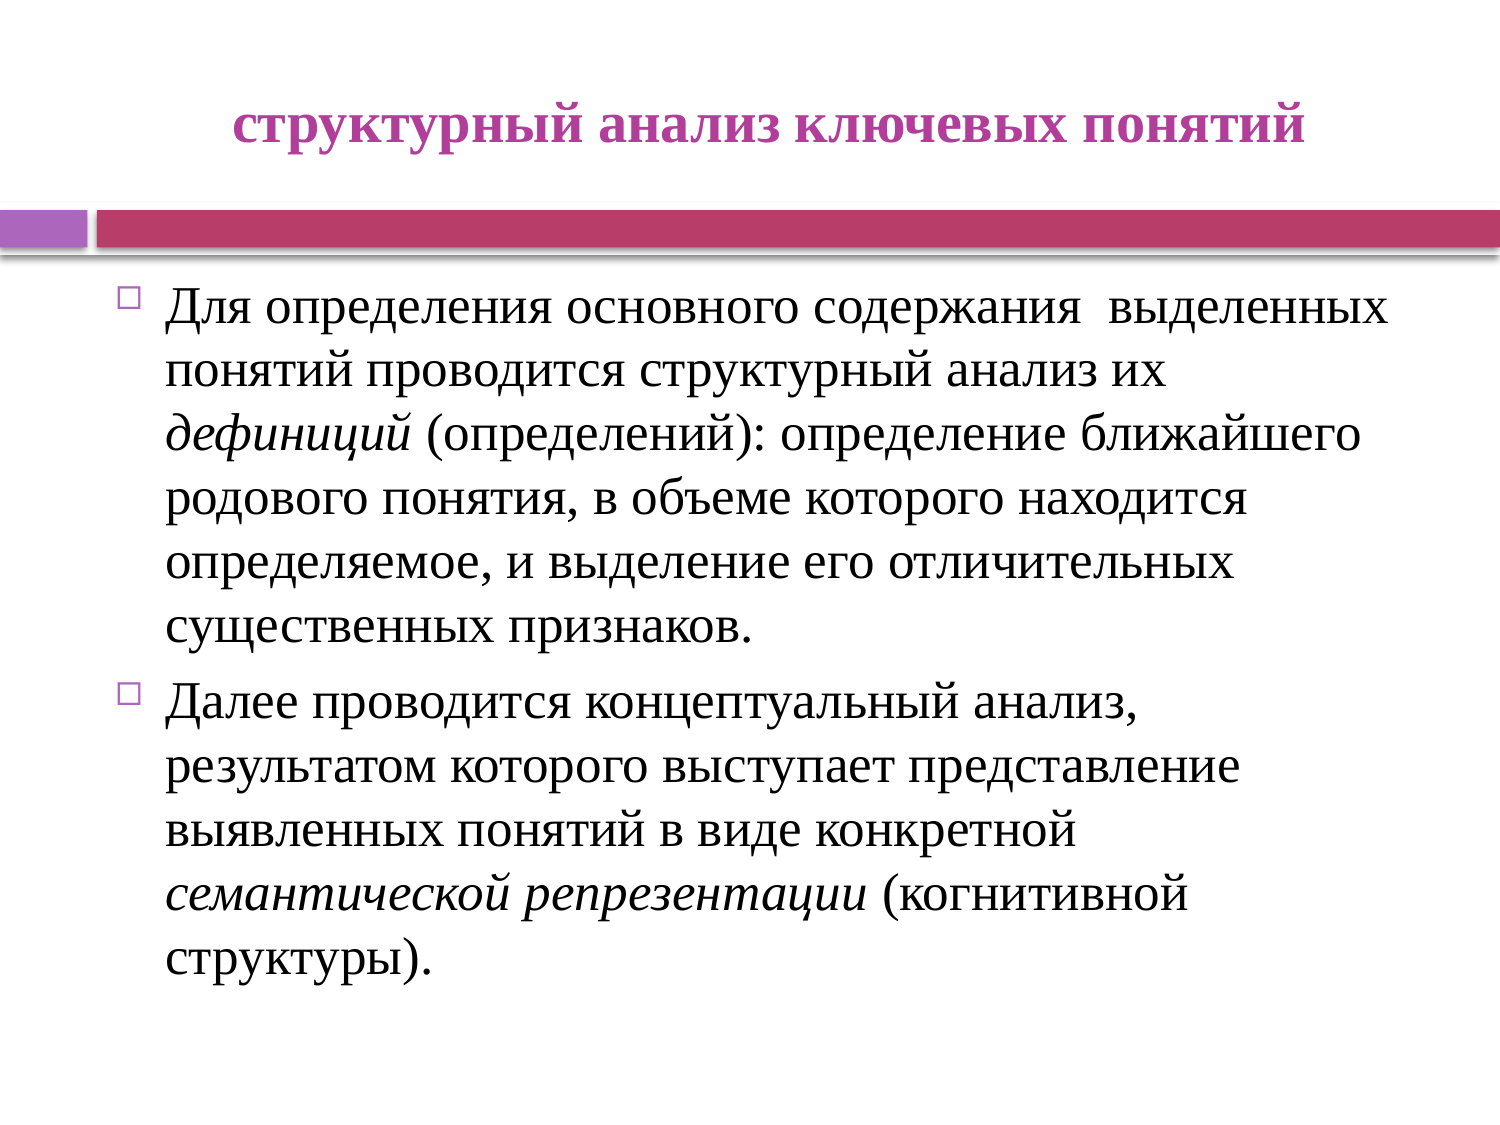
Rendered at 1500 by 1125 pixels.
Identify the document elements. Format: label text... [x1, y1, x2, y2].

list Для определения основного содержания выделенных понятий проводится структурный анализ их дефиниций (определений): определение ближайшего родового понятия, в объеме которого находится определяемое, и выделение его отличительных существенных признаков. Далее проводится концептуальный анализ, результатом которого выступает представление выявленных понятий в виде конкретной семантической репрезентации (когнитивной структуры). [100, 262, 1438, 1000]
title структурный анализ ключевых понятий [100, 37, 1438, 200]
